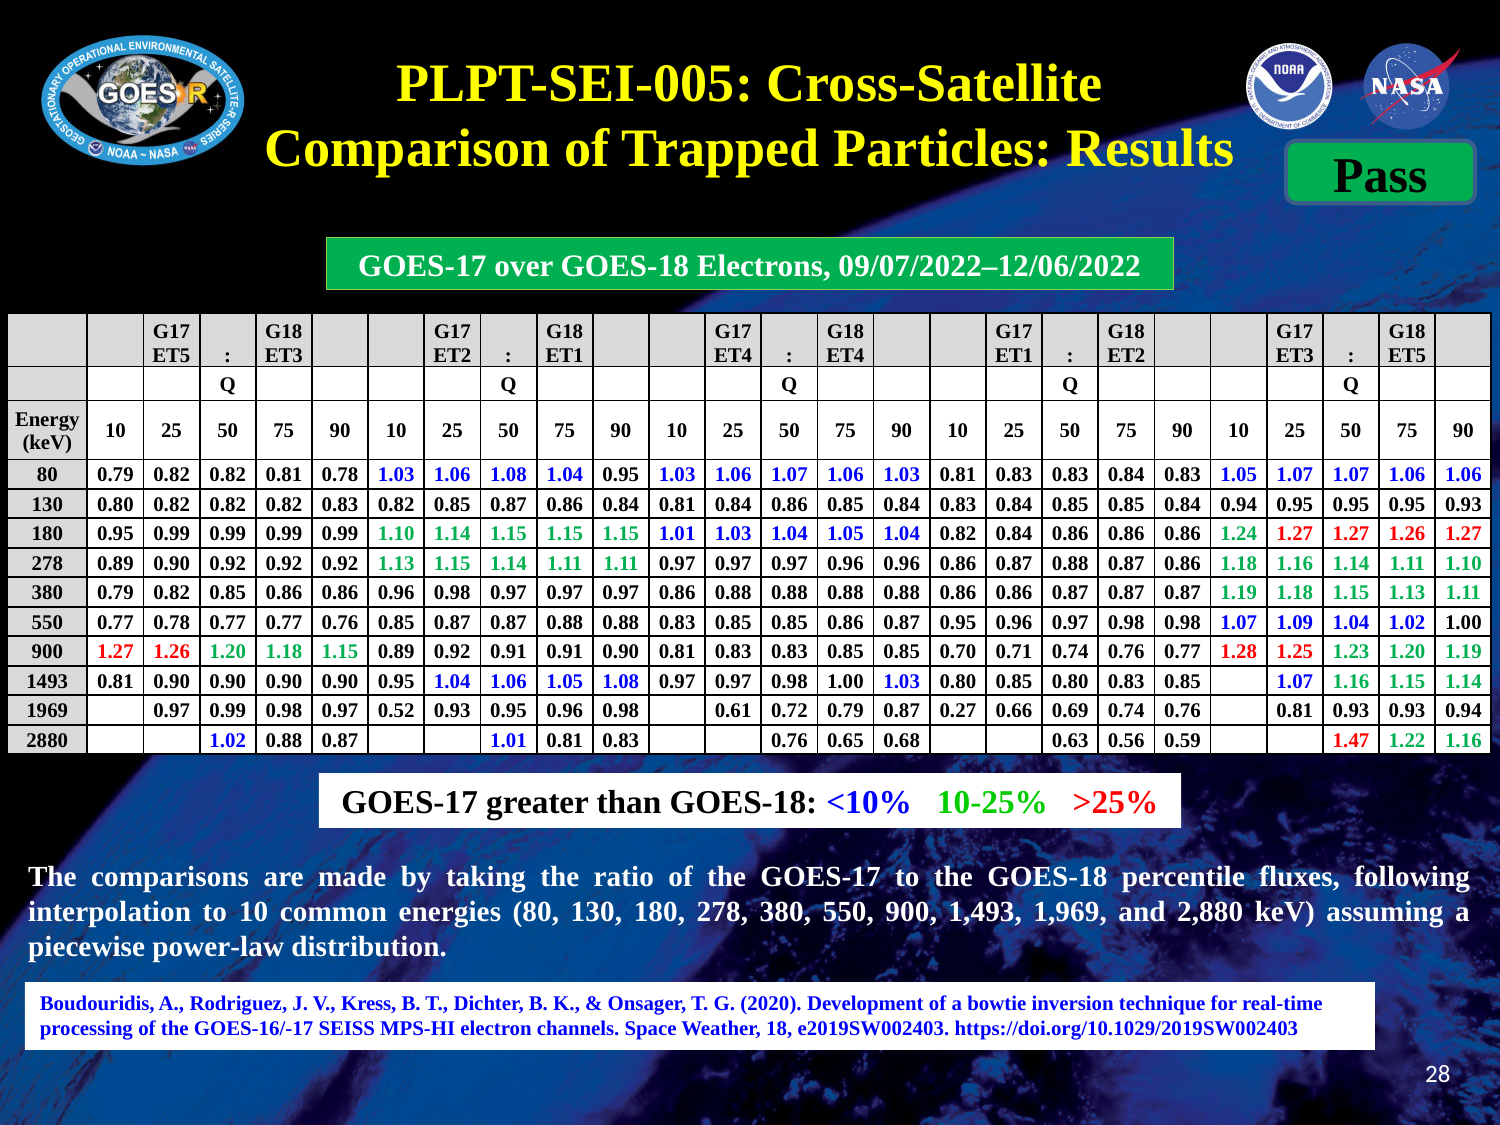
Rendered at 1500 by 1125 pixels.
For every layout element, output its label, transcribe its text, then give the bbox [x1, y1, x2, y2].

table_cell 1.27 [88, 637, 143, 665]
table_cell 75 [257, 401, 311, 459]
table_cell 0.79 [818, 696, 873, 724]
table_header G18 ET1 [538, 314, 592, 366]
table_cell 0.88 [594, 608, 648, 635]
table_cell 1.03 [874, 460, 929, 488]
table_cell 0.95 [1380, 490, 1434, 517]
table_cell 1.05 [538, 667, 592, 694]
table_cell 0.95 [88, 519, 143, 547]
table_cell [369, 367, 423, 400]
table_cell 10 [369, 401, 423, 459]
table_cell 0.88 [1043, 549, 1097, 576]
table_header : [201, 314, 255, 366]
table_cell 0.91 [538, 637, 592, 665]
table_cell [88, 726, 143, 753]
table_cell 0.93 [1324, 696, 1378, 724]
table_cell 1.28 [1211, 637, 1266, 665]
table_cell 0.85 [1043, 490, 1097, 517]
table_cell 0.81 [650, 490, 704, 517]
table_cell 0.85 [706, 608, 760, 635]
table_header : [1043, 314, 1097, 366]
table_cell 0.84 [987, 519, 1041, 547]
table_cell 1.22 [1380, 726, 1434, 753]
table_cell [425, 726, 480, 753]
table_cell 50 [201, 401, 255, 459]
table_cell 75 [818, 401, 873, 459]
table_cell 1.26 [144, 637, 199, 665]
table_cell 90 [1436, 401, 1490, 459]
table_cell 0.96 [538, 696, 592, 724]
table_cell 0.86 [538, 490, 592, 517]
table_cell [144, 367, 199, 400]
table_cell 0.85 [1155, 667, 1210, 694]
table_cell 1.11 [538, 549, 592, 576]
table_cell 1.15 [313, 637, 367, 665]
table_cell 0.99 [201, 696, 255, 724]
table_cell 1.23 [1324, 637, 1378, 665]
table_cell 0.88 [538, 608, 592, 635]
table_cell 75 [538, 401, 592, 459]
table_cell 0.81 [931, 460, 985, 488]
table_cell [987, 367, 1041, 400]
table_cell 0.99 [144, 519, 199, 547]
table_cell 1.27 [1436, 519, 1490, 547]
table_cell 0.97 [481, 578, 536, 606]
table_header G17 ET4 [706, 314, 760, 366]
table_cell 0.87 [1099, 549, 1154, 576]
table_cell 0.79 [88, 578, 143, 606]
table_header [1155, 314, 1210, 366]
table_cell 0.80 [931, 667, 985, 694]
table_cell 1.15 [538, 519, 592, 547]
table_cell 0.97 [313, 696, 367, 724]
table_cell 0.89 [88, 549, 143, 576]
table_cell 0.97 [706, 667, 760, 694]
table_cell 0.86 [987, 578, 1041, 606]
table_header G17 ET5 [144, 314, 199, 366]
table_cell 0.92 [425, 637, 480, 665]
table_cell 0.83 [1043, 460, 1097, 488]
table_cell 0.76 [1155, 696, 1210, 724]
table_cell 0.95 [1324, 490, 1378, 517]
table_cell 1.16 [1436, 726, 1490, 753]
table_cell 1.06 [425, 460, 480, 488]
table_cell 0.84 [874, 490, 929, 517]
table_cell 1.14 [1324, 549, 1378, 576]
table_cell 0.98 [257, 696, 311, 724]
table_cell [88, 696, 143, 724]
table_cell 0.84 [1155, 490, 1210, 517]
table_cell 1.14 [481, 549, 536, 576]
table_cell 1.01 [650, 519, 704, 547]
table_cell 0.86 [1043, 519, 1097, 547]
table_cell 0.96 [369, 578, 423, 606]
table_cell 0.89 [369, 637, 423, 665]
table_cell [144, 726, 199, 753]
table_cell 10 [88, 401, 143, 459]
table_cell 0.87 [1043, 578, 1097, 606]
table_cell 0.93 [1436, 490, 1490, 517]
table_cell 1.16 [1324, 667, 1378, 694]
table_cell 0.72 [762, 696, 817, 724]
table_cell 0.77 [201, 608, 255, 635]
table_cell 0.85 [874, 637, 929, 665]
table_cell 1.07 [1211, 608, 1266, 635]
table_cell 0.86 [931, 549, 985, 576]
table_cell 0.96 [818, 549, 873, 576]
table_cell 0.80 [1043, 667, 1097, 694]
table_cell 0.88 [257, 726, 311, 753]
table_cell 1.07 [1268, 460, 1322, 488]
table_cell 0.99 [313, 519, 367, 547]
table_cell [313, 367, 367, 400]
table_cell 0.76 [762, 726, 817, 753]
table_cell 90 [874, 401, 929, 459]
table_cell [369, 726, 423, 753]
table_cell 1.06 [1436, 460, 1490, 488]
table_cell 1.02 [1380, 608, 1434, 635]
table_cell 0.97 [594, 578, 648, 606]
table_header G18 ET4 [818, 314, 873, 366]
table_cell 0.90 [144, 549, 199, 576]
table_cell 0.68 [874, 726, 929, 753]
table_header [650, 314, 704, 366]
table_cell 1.04 [425, 667, 480, 694]
table_cell 0.96 [874, 549, 929, 576]
table_cell 0.63 [1043, 726, 1097, 753]
table_cell 0.88 [818, 578, 873, 606]
table_cell 1.04 [538, 460, 592, 488]
table_cell 550 [8, 608, 86, 635]
table_cell 0.85 [201, 578, 255, 606]
table_cell 1.06 [706, 460, 760, 488]
table_cell 0.81 [650, 637, 704, 665]
table_cell 0.98 [425, 578, 480, 606]
table_cell [650, 726, 704, 753]
table_cell 1.26 [1380, 519, 1434, 547]
table_cell [1211, 696, 1266, 724]
table_cell 0.86 [818, 608, 873, 635]
table_cell 0.81 [538, 726, 592, 753]
table_cell 0.88 [762, 578, 817, 606]
table_cell 0.74 [1099, 696, 1154, 724]
table_cell 1.25 [1268, 637, 1322, 665]
table_cell 0.95 [369, 667, 423, 694]
table_cell 0.77 [88, 608, 143, 635]
table_cell 0.85 [818, 490, 873, 517]
table_cell 2880 [8, 726, 86, 753]
table_cell 1.03 [706, 519, 760, 547]
table_cell 1.19 [1436, 637, 1490, 665]
table_cell [987, 726, 1041, 753]
table_cell 1969 [8, 696, 86, 724]
table_cell 0.86 [1155, 519, 1210, 547]
table_cell 1.08 [481, 460, 536, 488]
table_cell 900 [8, 637, 86, 665]
text_box GOES-17 greater than GOES-18: <10% 10-25% >25% [318, 773, 1182, 828]
table_cell 0.90 [201, 667, 255, 694]
table_cell 0.87 [313, 726, 367, 753]
table_cell 0.76 [1099, 637, 1154, 665]
table_cell 10 [1211, 401, 1266, 459]
table_cell 0.86 [650, 578, 704, 606]
table_cell 1.16 [1268, 549, 1322, 576]
table_cell 1.27 [1324, 519, 1378, 547]
table_cell 75 [1099, 401, 1154, 459]
table_cell 0.85 [818, 637, 873, 665]
table_cell 0.90 [594, 637, 648, 665]
slide_number 28 [1353, 1042, 1466, 1103]
table_cell 1.05 [818, 519, 873, 547]
table_cell [650, 696, 704, 724]
table_cell 80 [8, 460, 86, 488]
table_cell 1.06 [818, 460, 873, 488]
table_cell 0.99 [201, 519, 255, 547]
table_cell 0.92 [257, 549, 311, 576]
table_cell [650, 367, 704, 400]
table_cell 0.92 [201, 549, 255, 576]
table_cell 0.97 [1043, 608, 1097, 635]
table_cell 0.83 [1099, 667, 1154, 694]
table_cell 0.82 [144, 578, 199, 606]
table_cell 1.04 [762, 519, 817, 547]
table_cell [1380, 367, 1434, 400]
table_cell 10 [931, 401, 985, 459]
table_cell 1.11 [1436, 578, 1490, 606]
table_cell 0.85 [987, 667, 1041, 694]
table_cell 0.82 [257, 490, 311, 517]
table_cell 0.97 [650, 549, 704, 576]
table_cell 278 [8, 549, 86, 576]
table_cell 1.18 [1211, 549, 1266, 576]
table_cell 0.91 [481, 637, 536, 665]
table_cell 1.07 [1268, 667, 1322, 694]
table_header [874, 314, 929, 366]
table_cell 0.71 [987, 637, 1041, 665]
table_cell 0.84 [1099, 460, 1154, 488]
table_cell 50 [1043, 401, 1097, 459]
table_cell 0.82 [201, 460, 255, 488]
table_cell 1.15 [594, 519, 648, 547]
table_cell 1.24 [1211, 519, 1266, 547]
table_cell 0.87 [481, 608, 536, 635]
table_cell 0.97 [762, 549, 817, 576]
table_cell 0.95 [594, 460, 648, 488]
table_cell [706, 367, 760, 400]
table_cell 0.87 [987, 549, 1041, 576]
table_cell 0.82 [201, 490, 255, 517]
table_header [8, 314, 86, 366]
table_cell 0.56 [1099, 726, 1154, 753]
table_header [88, 314, 143, 366]
table_cell 1.11 [594, 549, 648, 576]
table_cell 0.92 [313, 549, 367, 576]
table_cell 1.07 [762, 460, 817, 488]
table_cell 0.97 [706, 549, 760, 576]
table_cell 1.15 [425, 549, 480, 576]
table_cell 1.15 [1324, 578, 1378, 606]
table_header G17 ET2 [425, 314, 480, 366]
table_cell [257, 367, 311, 400]
table_cell 1.11 [1380, 549, 1434, 576]
table_cell 0.85 [762, 608, 817, 635]
table_cell Q [481, 367, 536, 400]
table_cell [538, 367, 592, 400]
table_cell 1.13 [1380, 578, 1434, 606]
table_cell [931, 367, 985, 400]
table_cell 25 [987, 401, 1041, 459]
table_cell [931, 726, 985, 753]
table_cell 0.85 [425, 490, 480, 517]
table_cell 0.88 [706, 578, 760, 606]
table_cell 0.97 [538, 578, 592, 606]
table_cell Q [1324, 367, 1378, 400]
table_cell 0.87 [425, 608, 480, 635]
table_cell [1211, 726, 1266, 753]
table_cell [88, 367, 143, 400]
table_cell [8, 367, 86, 400]
table_cell 0.98 [762, 667, 817, 694]
table_cell 1.14 [425, 519, 480, 547]
table_cell 0.93 [425, 696, 480, 724]
table_cell 1.10 [369, 519, 423, 547]
table_cell 0.59 [1155, 726, 1210, 753]
table_header G17 ET1 [987, 314, 1041, 366]
table_header : [1324, 314, 1378, 366]
table_cell 0.95 [481, 696, 536, 724]
table_cell 0.83 [313, 490, 367, 517]
text_box Pass [1283, 138, 1478, 206]
table_cell 1.06 [481, 667, 536, 694]
table_cell 1.03 [369, 460, 423, 488]
table_cell 0.86 [1099, 519, 1154, 547]
table_cell 1.15 [1380, 667, 1434, 694]
table_cell 0.86 [931, 578, 985, 606]
table_cell 1493 [8, 667, 86, 694]
table_header [1436, 314, 1490, 366]
table_cell 0.80 [88, 490, 143, 517]
table_cell 0.70 [931, 637, 985, 665]
table_cell 0.83 [706, 637, 760, 665]
table_cell 0.90 [313, 667, 367, 694]
table_cell 180 [8, 519, 86, 547]
table_cell 0.86 [257, 578, 311, 606]
table_header : [481, 314, 536, 366]
table_cell 0.95 [1268, 490, 1322, 517]
table_cell 0.83 [650, 608, 704, 635]
table_cell 1.18 [1268, 578, 1322, 606]
table_cell 25 [144, 401, 199, 459]
table_header : [762, 314, 817, 366]
table_header [369, 314, 423, 366]
table_header [313, 314, 367, 366]
table_cell 0.87 [1099, 578, 1154, 606]
table_cell [1436, 367, 1490, 400]
table_cell 0.52 [369, 696, 423, 724]
table_cell 1.09 [1268, 608, 1322, 635]
table_cell 0.61 [706, 696, 760, 724]
table_cell 0.95 [931, 608, 985, 635]
table_cell 0.76 [313, 608, 367, 635]
table_cell 1.14 [1436, 667, 1490, 694]
table_cell 1.07 [1324, 460, 1378, 488]
table_cell [706, 726, 760, 753]
table_cell 0.82 [144, 460, 199, 488]
table_cell 0.86 [313, 578, 367, 606]
table_cell 0.99 [257, 519, 311, 547]
picture [0, 0, 1500, 1125]
table_cell 0.90 [144, 667, 199, 694]
table_cell 0.74 [1043, 637, 1097, 665]
table_cell 0.83 [1155, 460, 1210, 488]
table_cell 0.87 [1155, 578, 1210, 606]
table_cell 0.97 [144, 696, 199, 724]
table_cell 0.81 [88, 667, 143, 694]
table_cell [1268, 367, 1322, 400]
text_box The comparisons are made by taking the ratio of the GOES‐17 to the GOES‐18 percentile fluxes, following interpolation to 10 common energies (80, 130, 180, 278, 380, 550, 900, 1,493, 1,969, and 2,880 keV) assuming a piecewise power‐law distribution. [13, 849, 1487, 970]
table_cell 0.86 [1155, 549, 1210, 576]
table_cell 1.00 [818, 667, 873, 694]
table_cell 0.86 [762, 490, 817, 517]
table_cell 0.85 [369, 608, 423, 635]
table_cell 0.65 [818, 726, 873, 753]
table_cell 0.77 [1155, 637, 1210, 665]
table_cell [1268, 726, 1322, 753]
table_cell [1211, 667, 1266, 694]
table_cell 0.82 [144, 490, 199, 517]
table_cell 90 [1155, 401, 1210, 459]
table_header G18 ET2 [1099, 314, 1154, 366]
table_cell 90 [313, 401, 367, 459]
table_cell 1.08 [594, 667, 648, 694]
table_cell Q [201, 367, 255, 400]
table_cell 0.78 [313, 460, 367, 488]
table_cell [1211, 367, 1266, 400]
table_cell Q [762, 367, 817, 400]
table_cell 1.20 [1380, 637, 1434, 665]
table_cell 0.81 [1268, 696, 1322, 724]
table_cell [874, 367, 929, 400]
table_cell 0.77 [257, 608, 311, 635]
table_cell 50 [481, 401, 536, 459]
table_cell 1.19 [1211, 578, 1266, 606]
table_cell 1.01 [481, 726, 536, 753]
table_cell 1.13 [369, 549, 423, 576]
table_header [1211, 314, 1266, 366]
table_cell Energy (keV) [8, 401, 86, 459]
table_cell 0.87 [481, 490, 536, 517]
table_cell 0.98 [1155, 608, 1210, 635]
table_cell 130 [8, 490, 86, 517]
table_cell 1.00 [1436, 608, 1490, 635]
title PLPT-SEI-005: Cross-Satellite Comparison of Trapped Particles: Results [200, 37, 1299, 188]
table_cell 0.83 [987, 460, 1041, 488]
table_cell [425, 367, 480, 400]
table_cell 75 [1380, 401, 1434, 459]
table_cell 0.84 [706, 490, 760, 517]
table_cell 0.87 [874, 608, 929, 635]
table_cell 0.27 [931, 696, 985, 724]
table_cell 1.27 [1268, 519, 1322, 547]
table_cell 0.83 [931, 490, 985, 517]
table_header [594, 314, 648, 366]
table_cell 1.20 [201, 637, 255, 665]
table_cell [1099, 367, 1154, 400]
table_header [931, 314, 985, 366]
table_cell 1.04 [874, 519, 929, 547]
table_cell 0.83 [594, 726, 648, 753]
table_cell 0.94 [1211, 490, 1266, 517]
table_cell 0.98 [594, 696, 648, 724]
table_cell 1.18 [257, 637, 311, 665]
table_cell 0.82 [369, 490, 423, 517]
table_cell 25 [425, 401, 480, 459]
table_cell 25 [1268, 401, 1322, 459]
text_box Boudouridis, A., Rodriguez, J. V., Kress, B. T., Dichter, B. K., & Onsager, T. G. (2020). Development of a bowtie inversion technique for real‐time processing of the GOES‐16/‐17 SEISS MPS‐HI electron channels. Space Weather, 18, e2019SW002403. https://doi.org/10.1029/2019SW002403 [24, 982, 1375, 1050]
table_cell [1155, 367, 1210, 400]
table_cell 0.83 [762, 637, 817, 665]
table_cell 0.78 [144, 608, 199, 635]
table_cell 0.94 [1436, 696, 1490, 724]
table_cell 1.04 [1324, 608, 1378, 635]
text_box GOES-17 over GOES-18 Electrons, 09/07/2022–12/06/2022 [326, 237, 1174, 290]
table_cell 50 [762, 401, 817, 459]
table_header G18 ET3 [257, 314, 311, 366]
table_header G17 ET3 [1268, 314, 1322, 366]
table_cell 1.15 [481, 519, 536, 547]
table_cell 0.97 [650, 667, 704, 694]
table_cell 1.02 [201, 726, 255, 753]
table_cell 25 [706, 401, 760, 459]
table_cell [818, 367, 873, 400]
table_cell 380 [8, 578, 86, 606]
table_cell 0.69 [1043, 696, 1097, 724]
table_cell 0.84 [594, 490, 648, 517]
table_cell 0.84 [987, 490, 1041, 517]
table_cell 90 [594, 401, 648, 459]
table_cell 10 [650, 401, 704, 459]
table_cell 0.82 [931, 519, 985, 547]
table_cell 0.93 [1380, 696, 1434, 724]
table_cell 50 [1324, 401, 1378, 459]
table_cell 1.47 [1324, 726, 1378, 753]
table_cell 1.05 [1211, 460, 1266, 488]
table_cell 0.79 [88, 460, 143, 488]
table_cell 0.98 [1099, 608, 1154, 635]
table_cell [594, 367, 648, 400]
table_cell Q [1043, 367, 1097, 400]
table_cell 0.66 [987, 696, 1041, 724]
table_cell 0.90 [257, 667, 311, 694]
table_cell 1.03 [650, 460, 704, 488]
table_header G18 ET5 [1380, 314, 1434, 366]
table_cell 0.85 [1099, 490, 1154, 517]
table_cell 1.03 [874, 667, 929, 694]
table_cell 0.96 [987, 608, 1041, 635]
table_cell 0.81 [257, 460, 311, 488]
table_cell 1.06 [1380, 460, 1434, 488]
table_cell 0.87 [874, 696, 929, 724]
table_cell 1.10 [1436, 549, 1490, 576]
table_cell 0.88 [874, 578, 929, 606]
